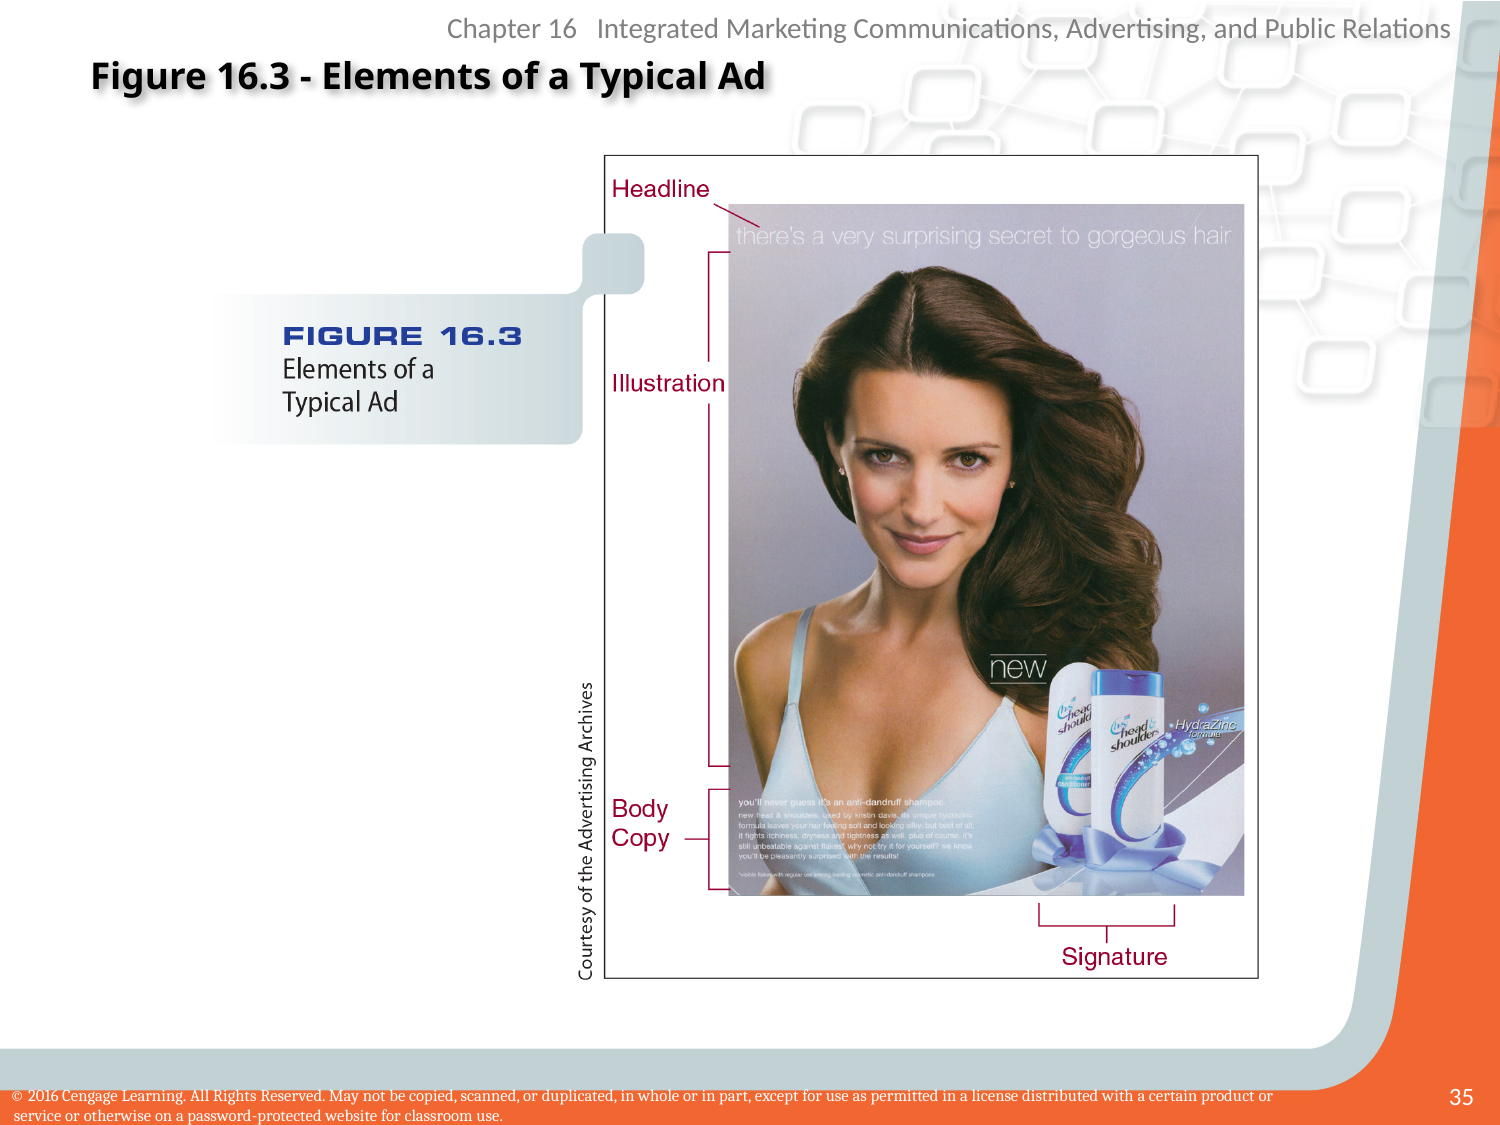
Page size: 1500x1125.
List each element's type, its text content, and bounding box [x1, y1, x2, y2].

title Figure 16.3 - Elements of a Typical Ad [75, 45, 1425, 105]
slide_number 35 [1139, 1065, 1490, 1125]
picture [0, 1, 1500, 1125]
